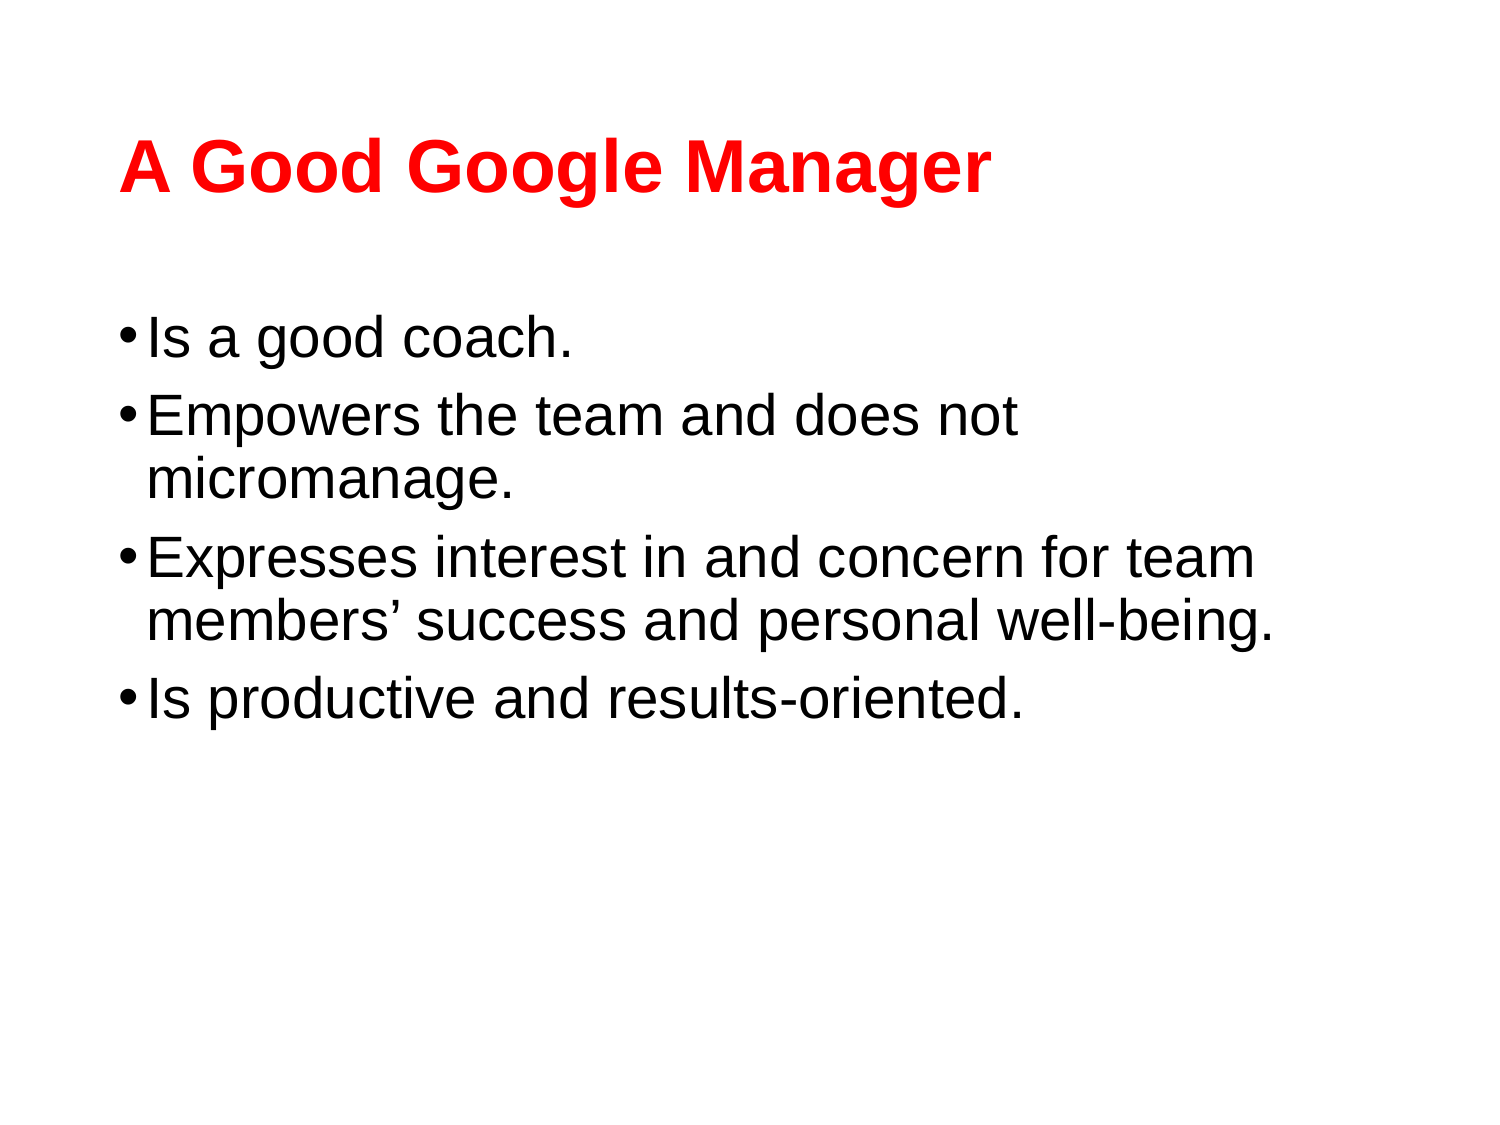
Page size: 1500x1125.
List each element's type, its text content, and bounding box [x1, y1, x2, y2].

title A Good Google Manager [103, 59, 1397, 278]
list Is a good coach. Empowers the team and does not micromanage. Expresses interest in and concern for team members’ success and personal well-being. Is productive and results-oriented. [103, 299, 1397, 1014]
